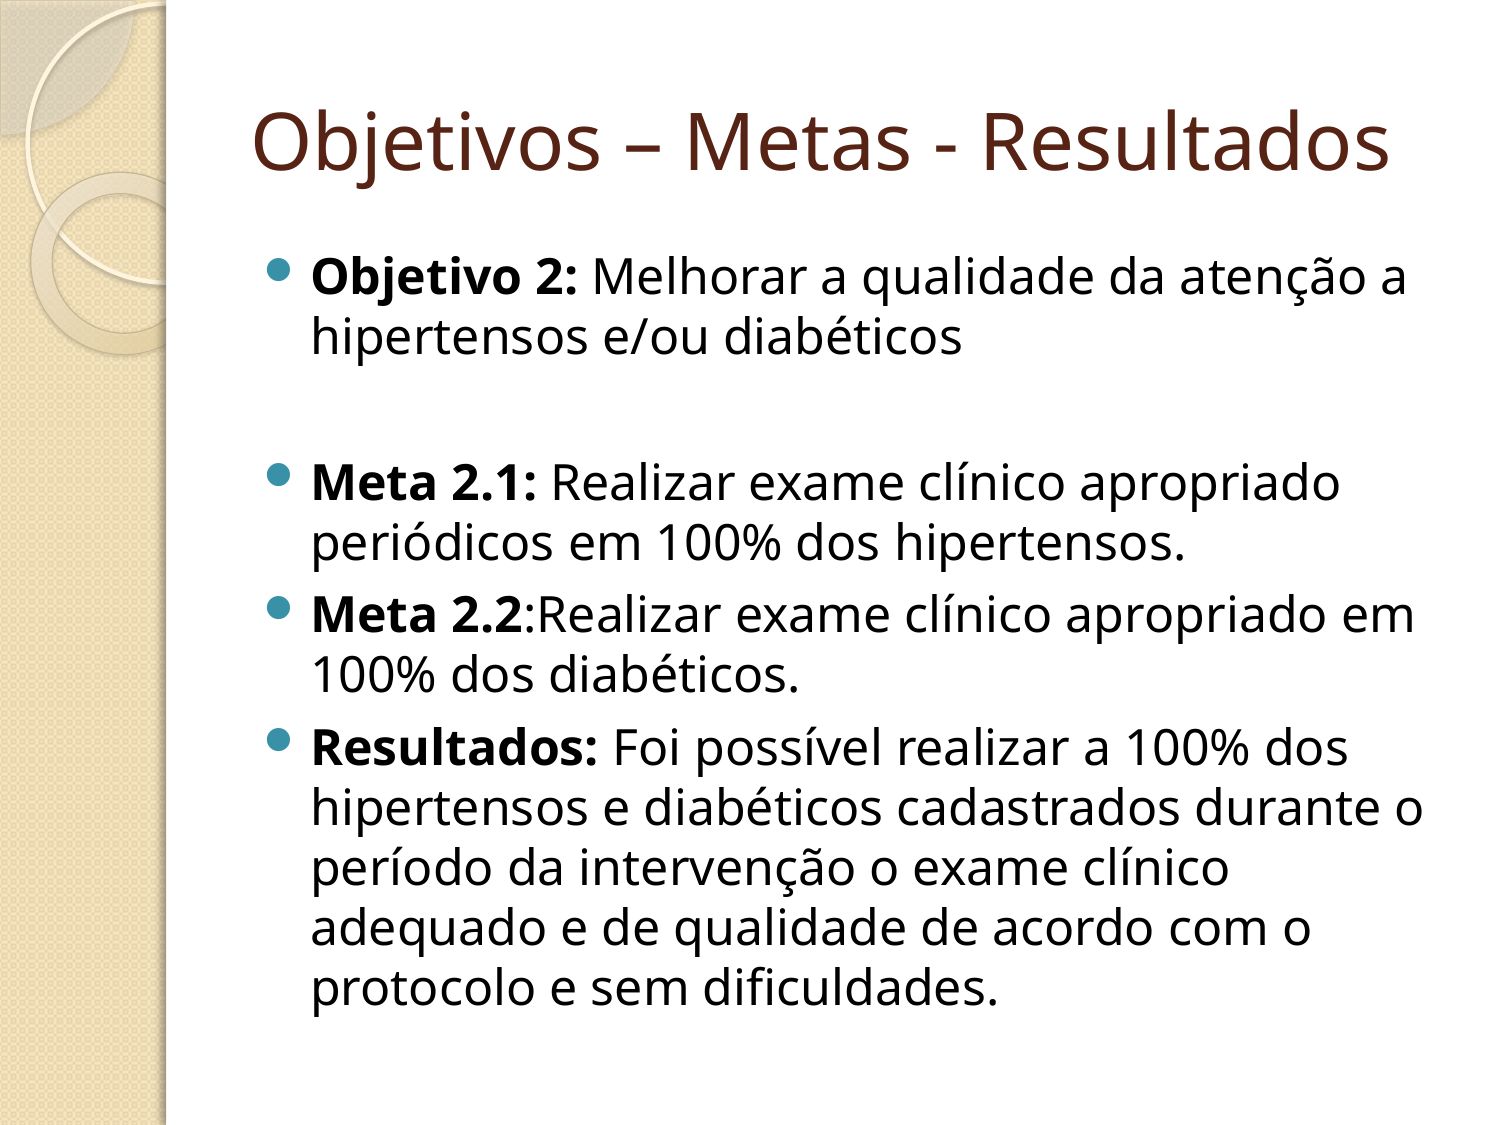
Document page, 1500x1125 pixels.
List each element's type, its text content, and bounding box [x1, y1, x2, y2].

title Objetivos – Metas - Resultados [235, 45, 1466, 233]
list Objetivo 2: Melhorar a qualidade da atenção a hipertensos e/ou diabéticos Meta 2.1: Realizar exame clínico apropriado periódicos em 100% dos hipertensos. Meta 2.2:Realizar exame clínico apropriado em 100% dos diabéticos. Resultados: Foi possível realizar a 100% dos hipertensos e diabéticos cadastrados durante o período da intervenção o exame clínico adequado e de qualidade de acordo com o protocolo e sem dificuldades. [235, 237, 1466, 1071]
